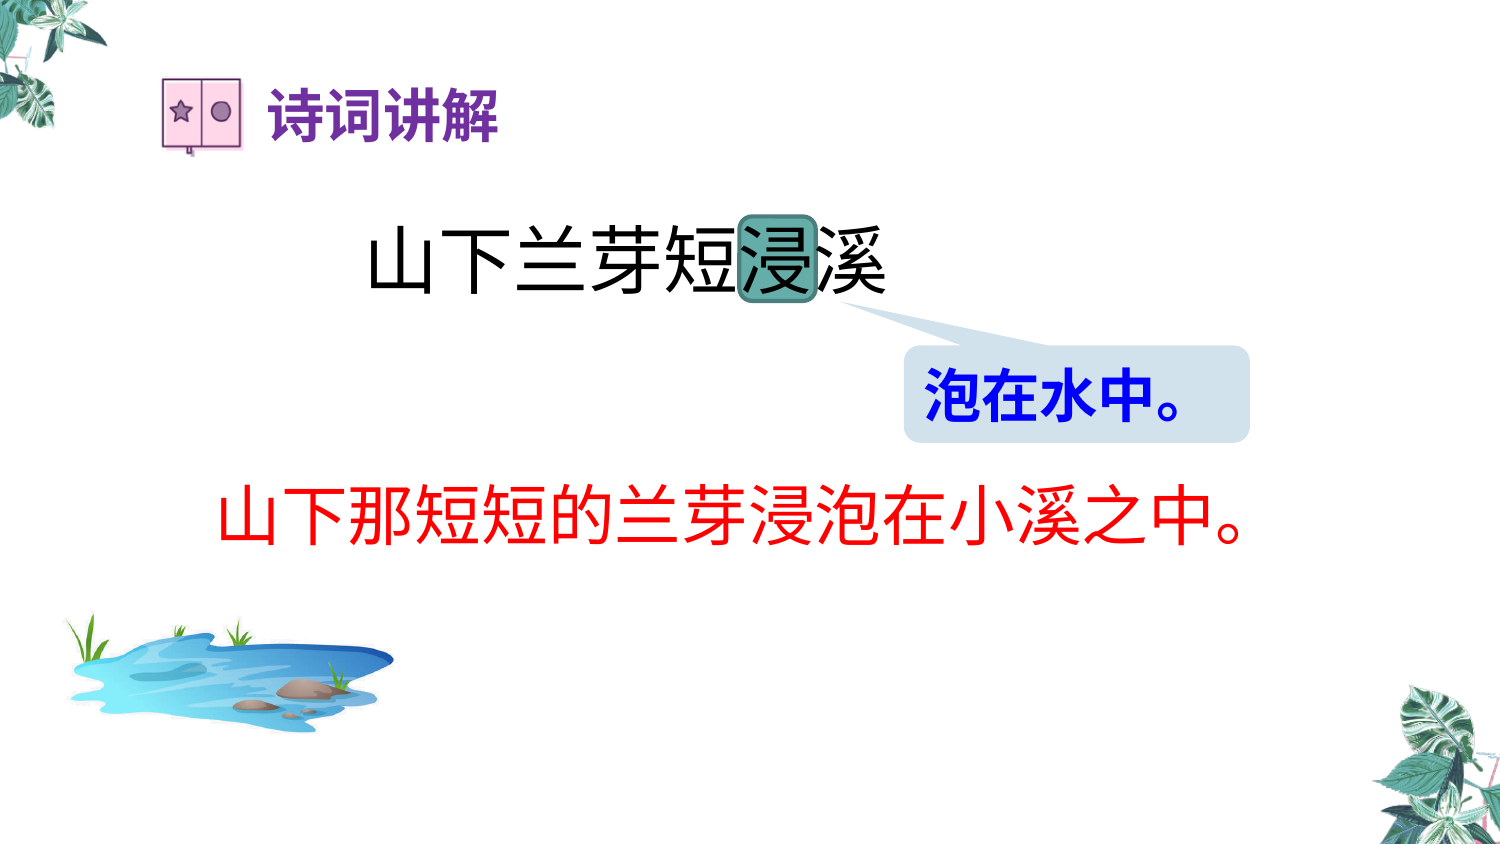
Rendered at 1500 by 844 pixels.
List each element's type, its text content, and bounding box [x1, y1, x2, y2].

text_box 泡在水中。 [837, 299, 1253, 445]
picture [0, 0, 149, 168]
picture [57, 584, 418, 761]
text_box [153, 71, 521, 158]
text_box 山下那短短的兰芽浸泡在小溪之中。 [199, 466, 1267, 561]
text_box 山下兰芽短浸溪 [349, 205, 960, 311]
picture [1292, 592, 1500, 844]
